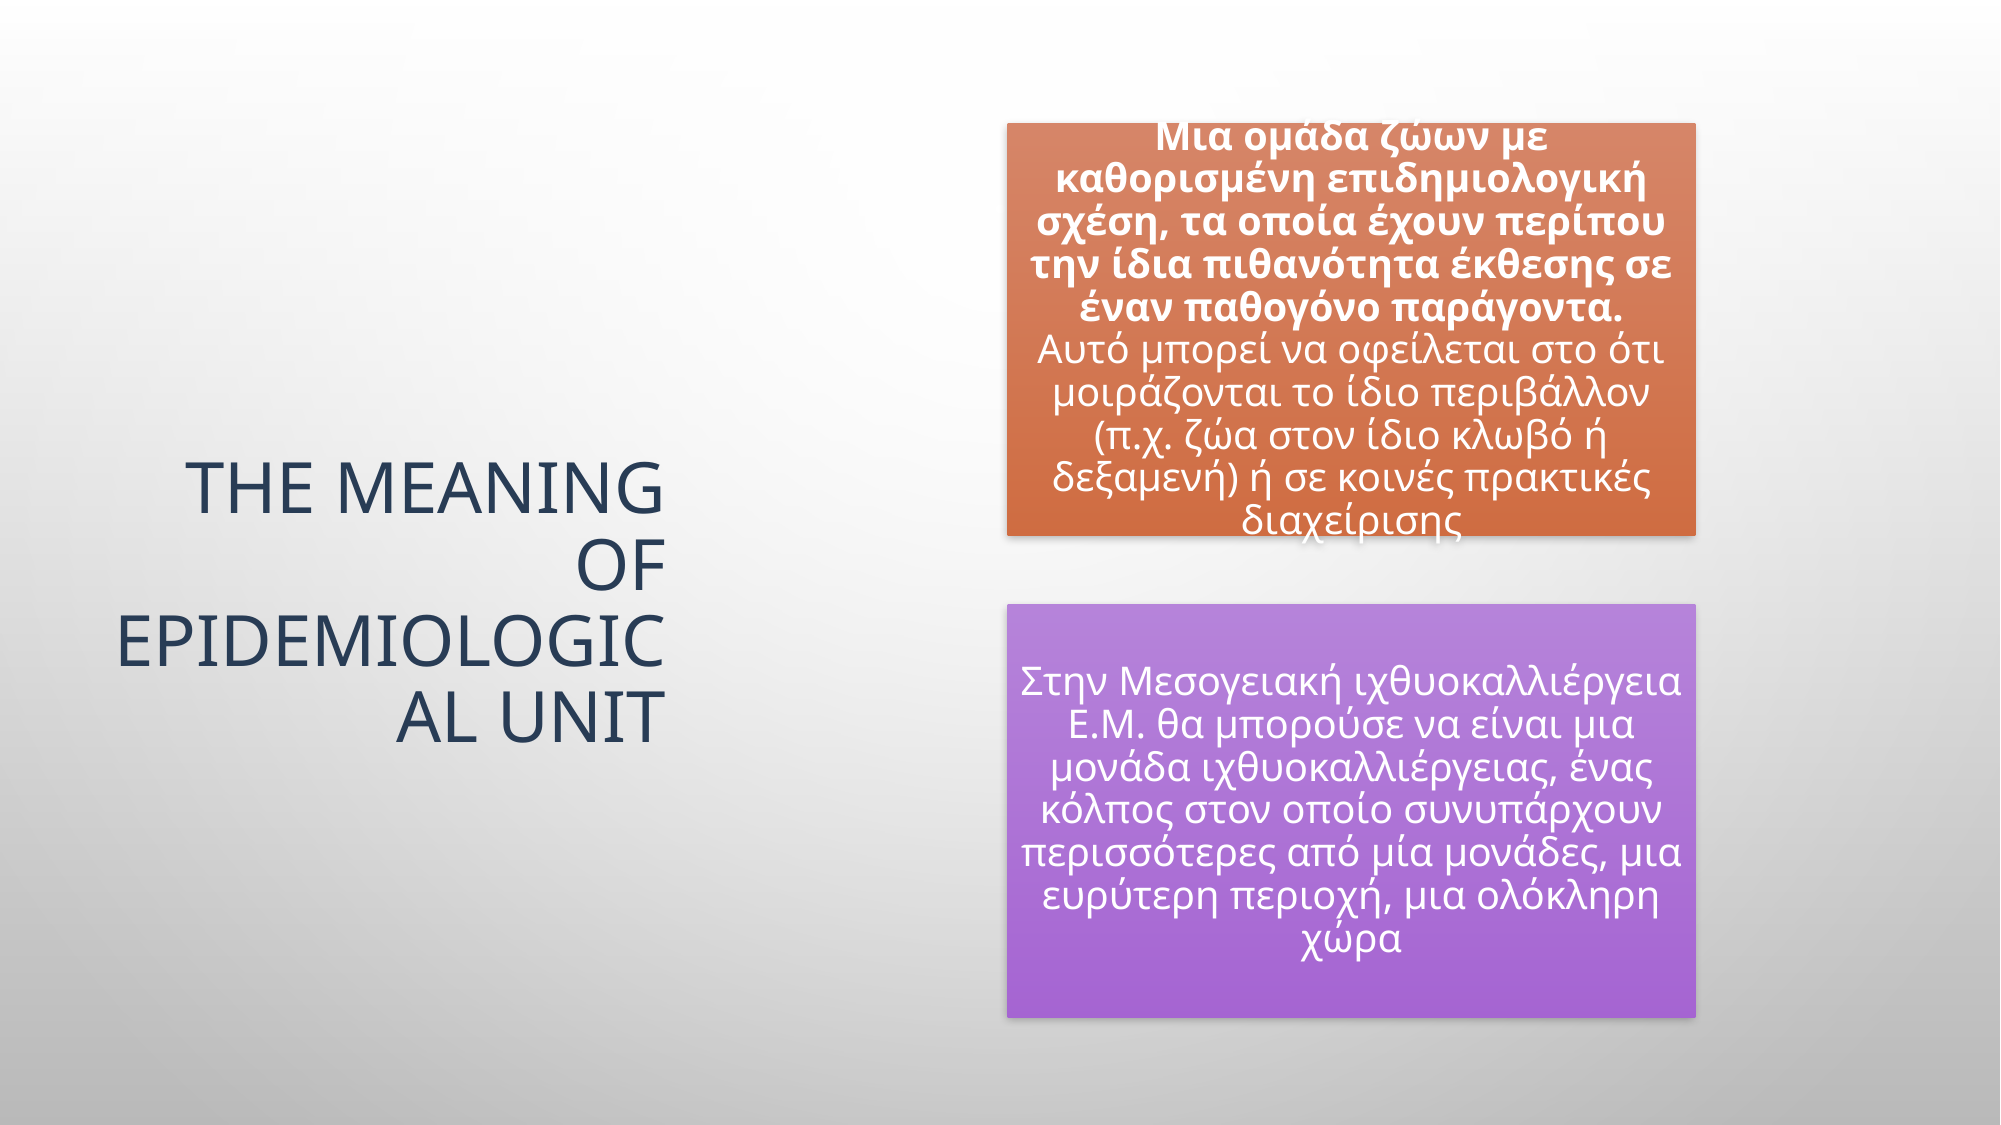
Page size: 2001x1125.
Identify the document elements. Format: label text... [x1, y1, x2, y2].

picture [0, 0, 2000, 1125]
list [804, 122, 1899, 1018]
title The meaning of epidemiological unit [87, 444, 682, 839]
